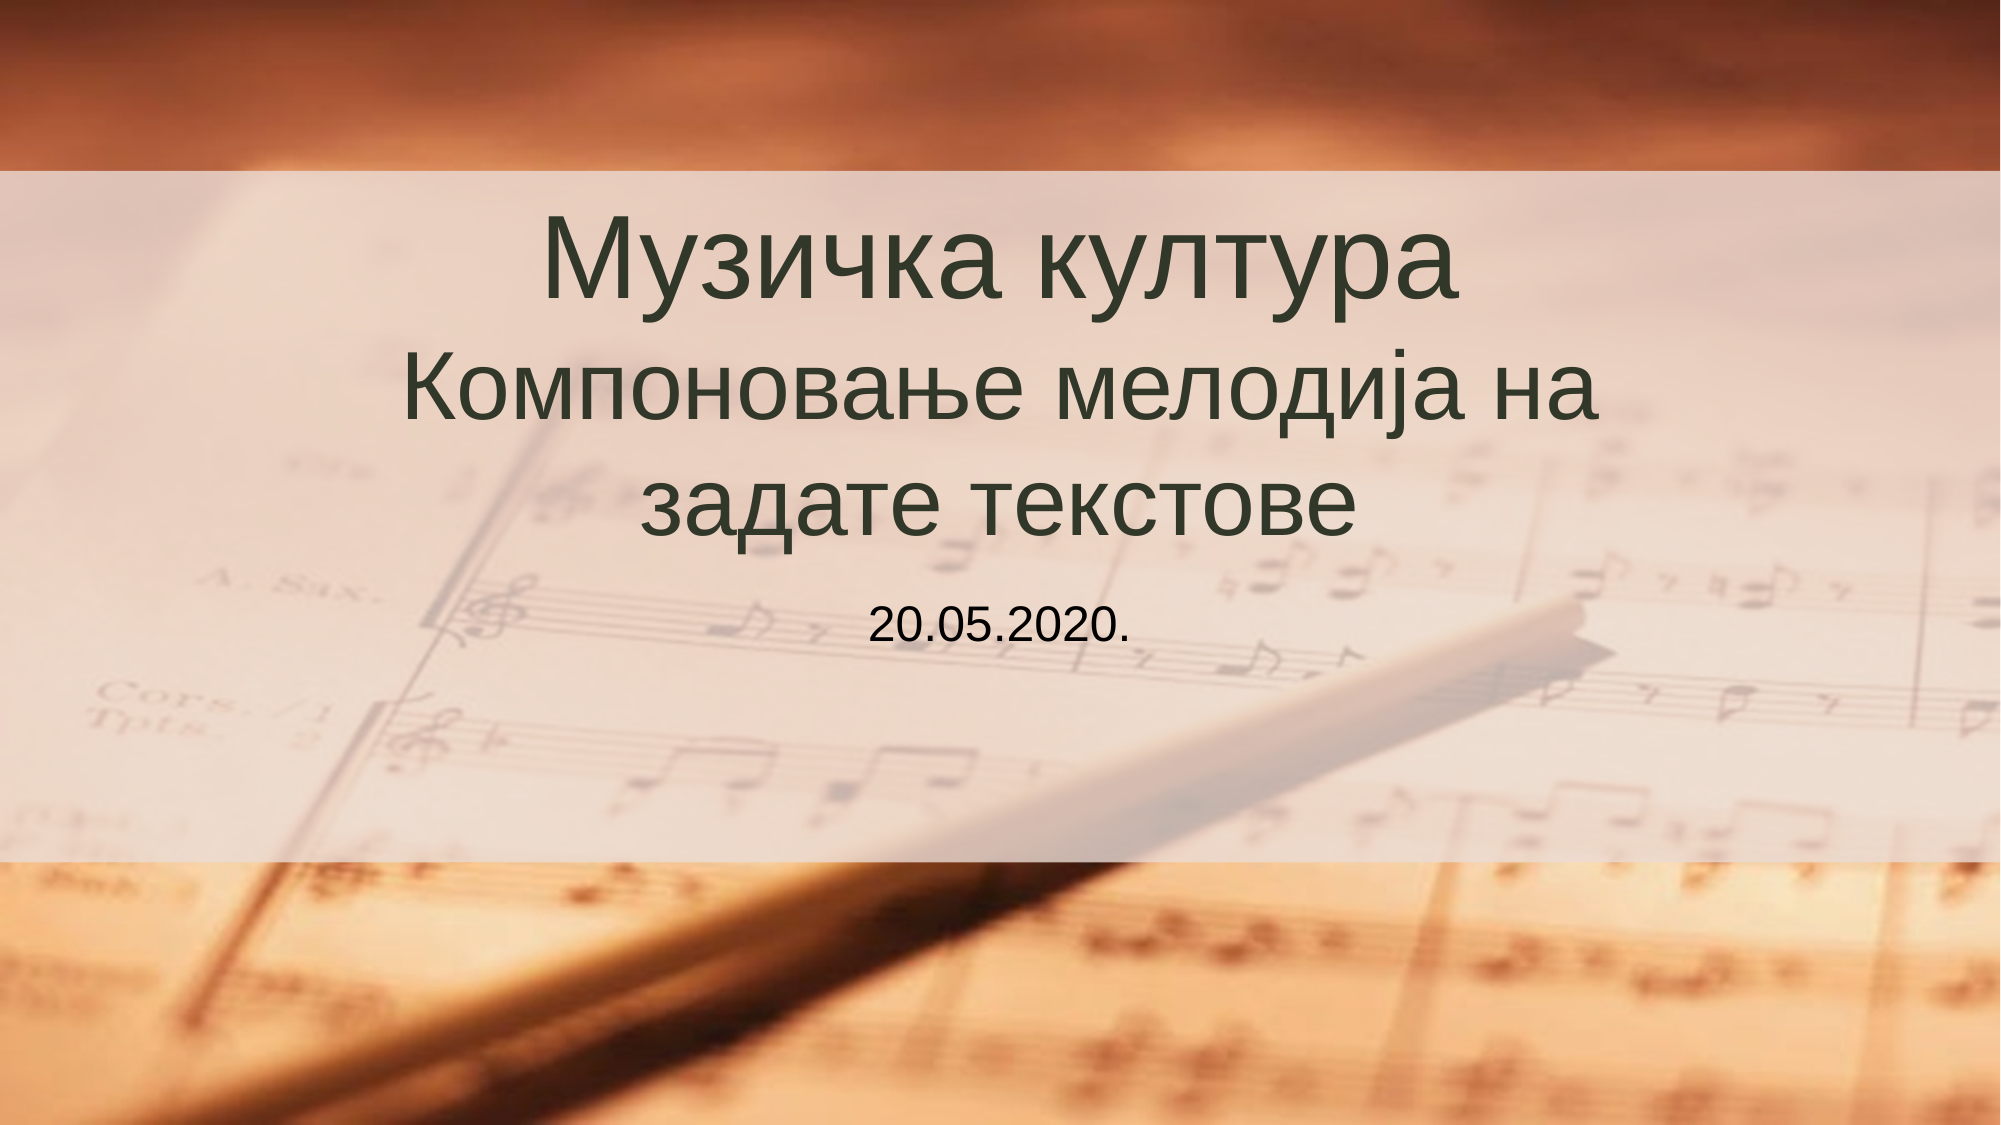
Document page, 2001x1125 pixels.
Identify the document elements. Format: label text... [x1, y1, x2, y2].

picture [0, 0, 2001, 1125]
title Музичка култура Компоновање мелодија на задате текстове [249, 170, 1750, 563]
subtitle 20.05.2020. [249, 590, 1750, 863]
